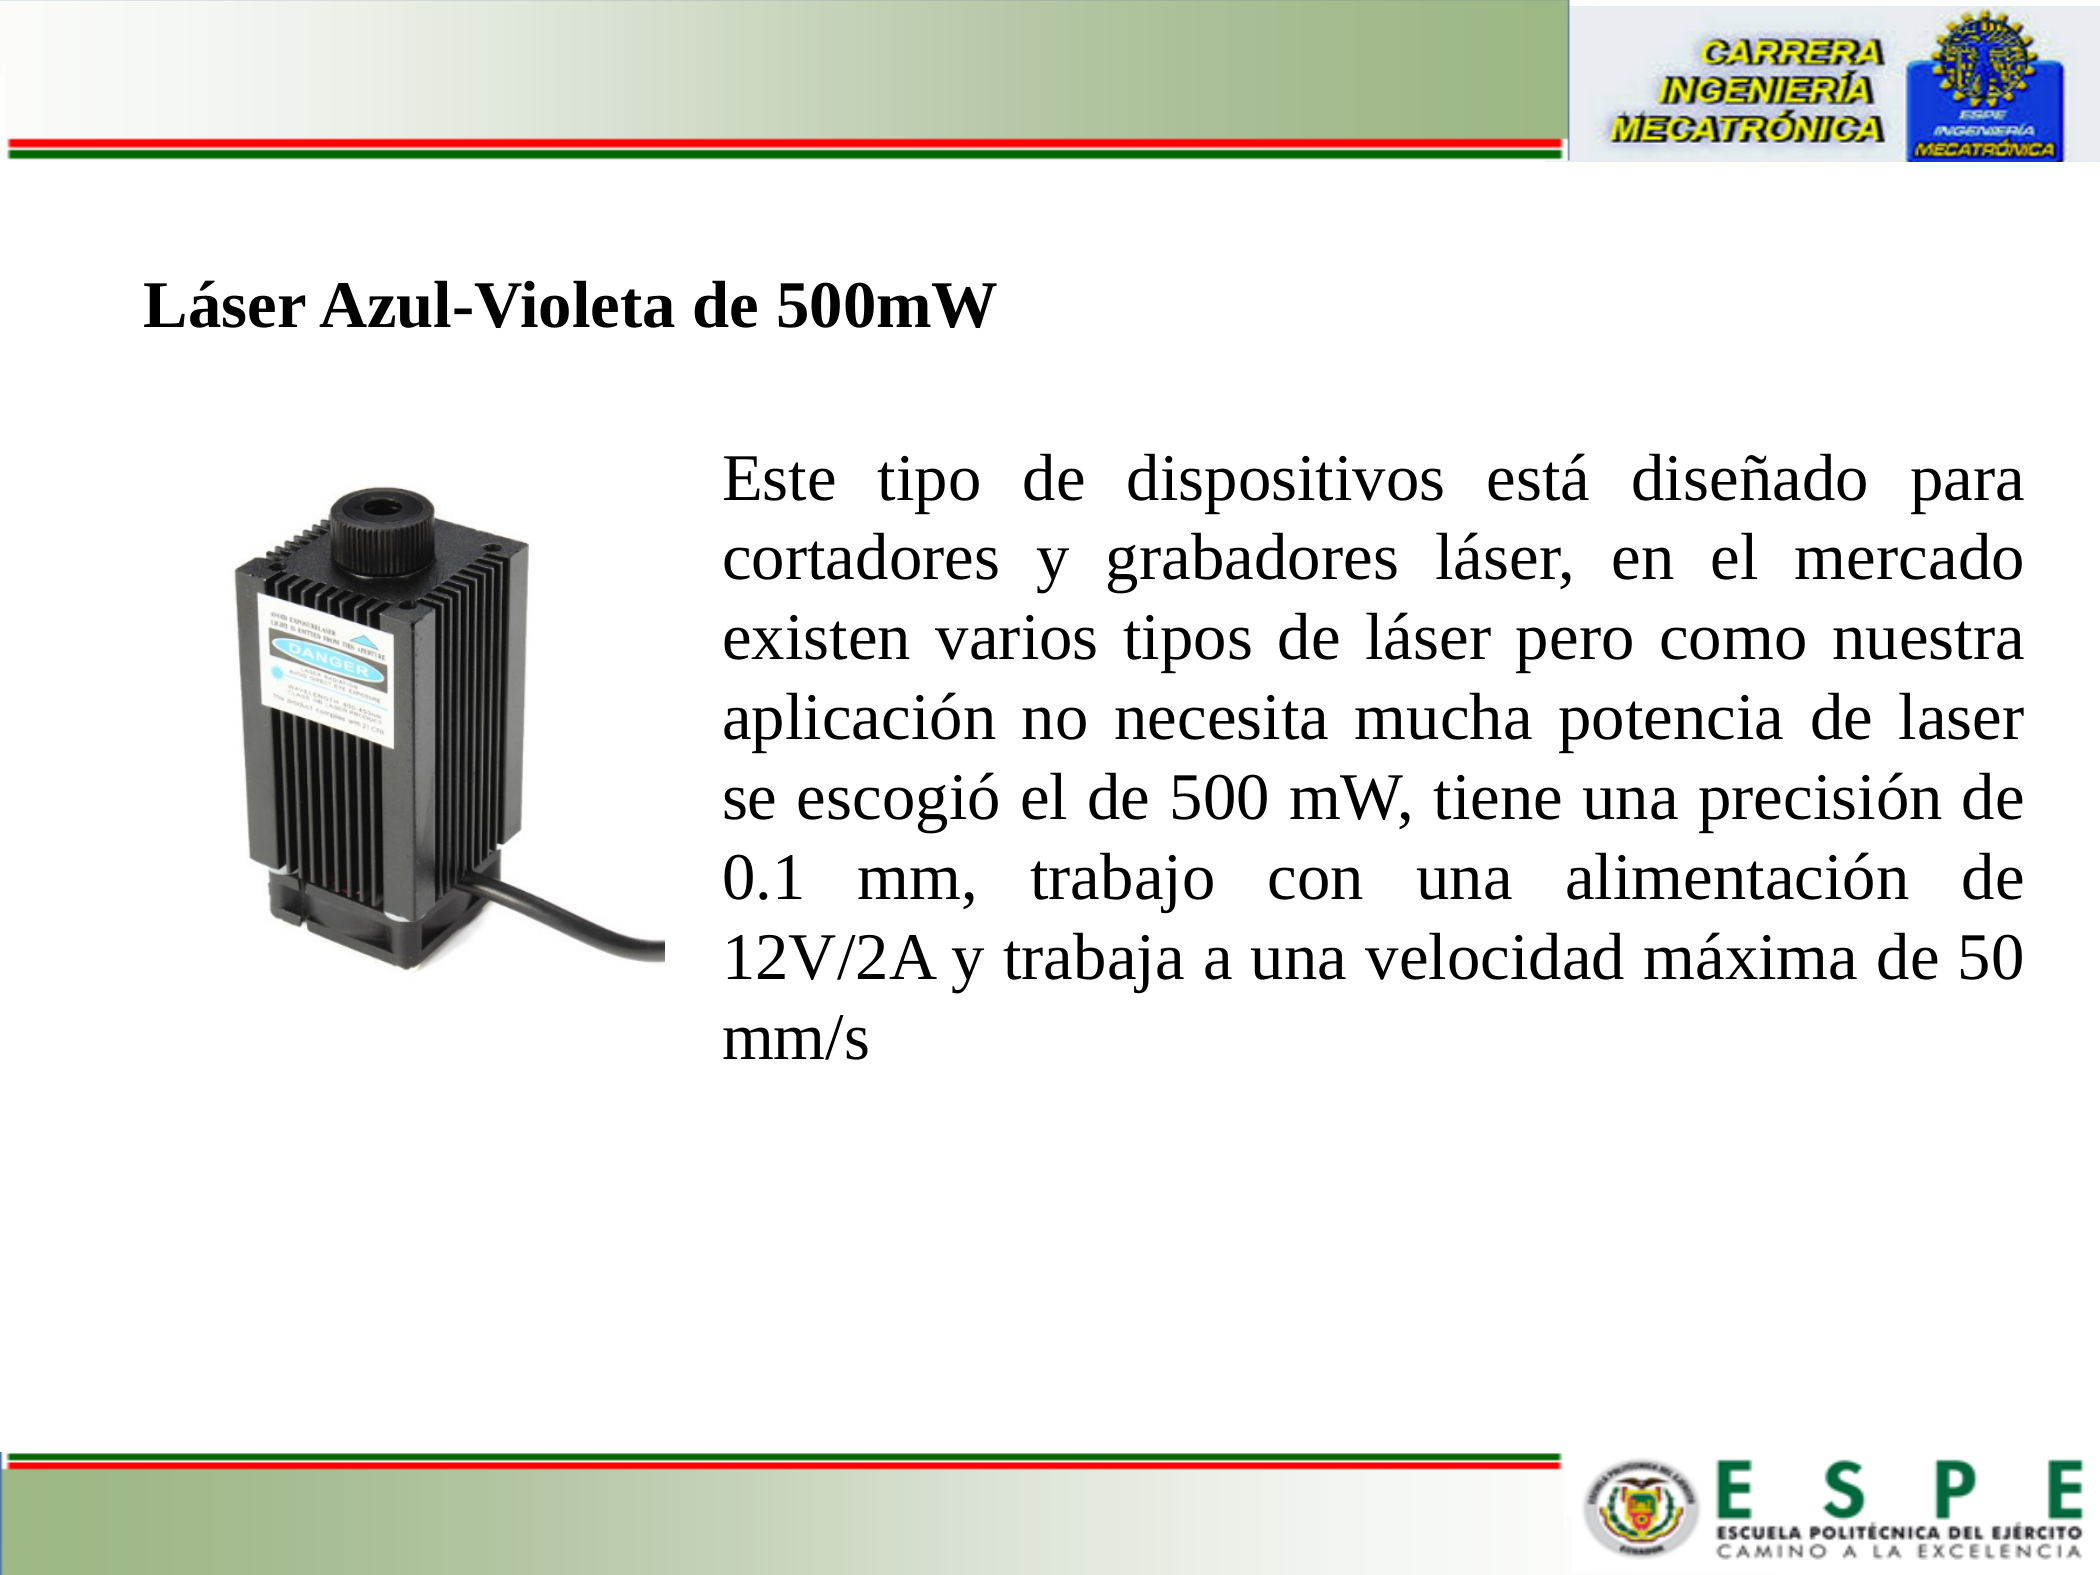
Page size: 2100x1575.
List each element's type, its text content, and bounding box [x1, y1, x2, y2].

picture [0, 1451, 2100, 1575]
picture [116, 457, 666, 993]
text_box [0, 0, 2100, 162]
text_box Este tipo de dispositivos está diseñado para cortadores y grabadores láser, en el mercado existen varios tipos de láser pero como nuestra aplicación no necesita mucha potencia de laser se escogió el de 500 mW, tiene una precisión de 0.1 mm, trabajo con una alimentación de 12V/2A y trabaja a una velocidad máxima de 50 mm/s [707, 425, 2043, 1081]
text_box Láser Azul-Violeta de 500mW [0, 213, 1015, 348]
